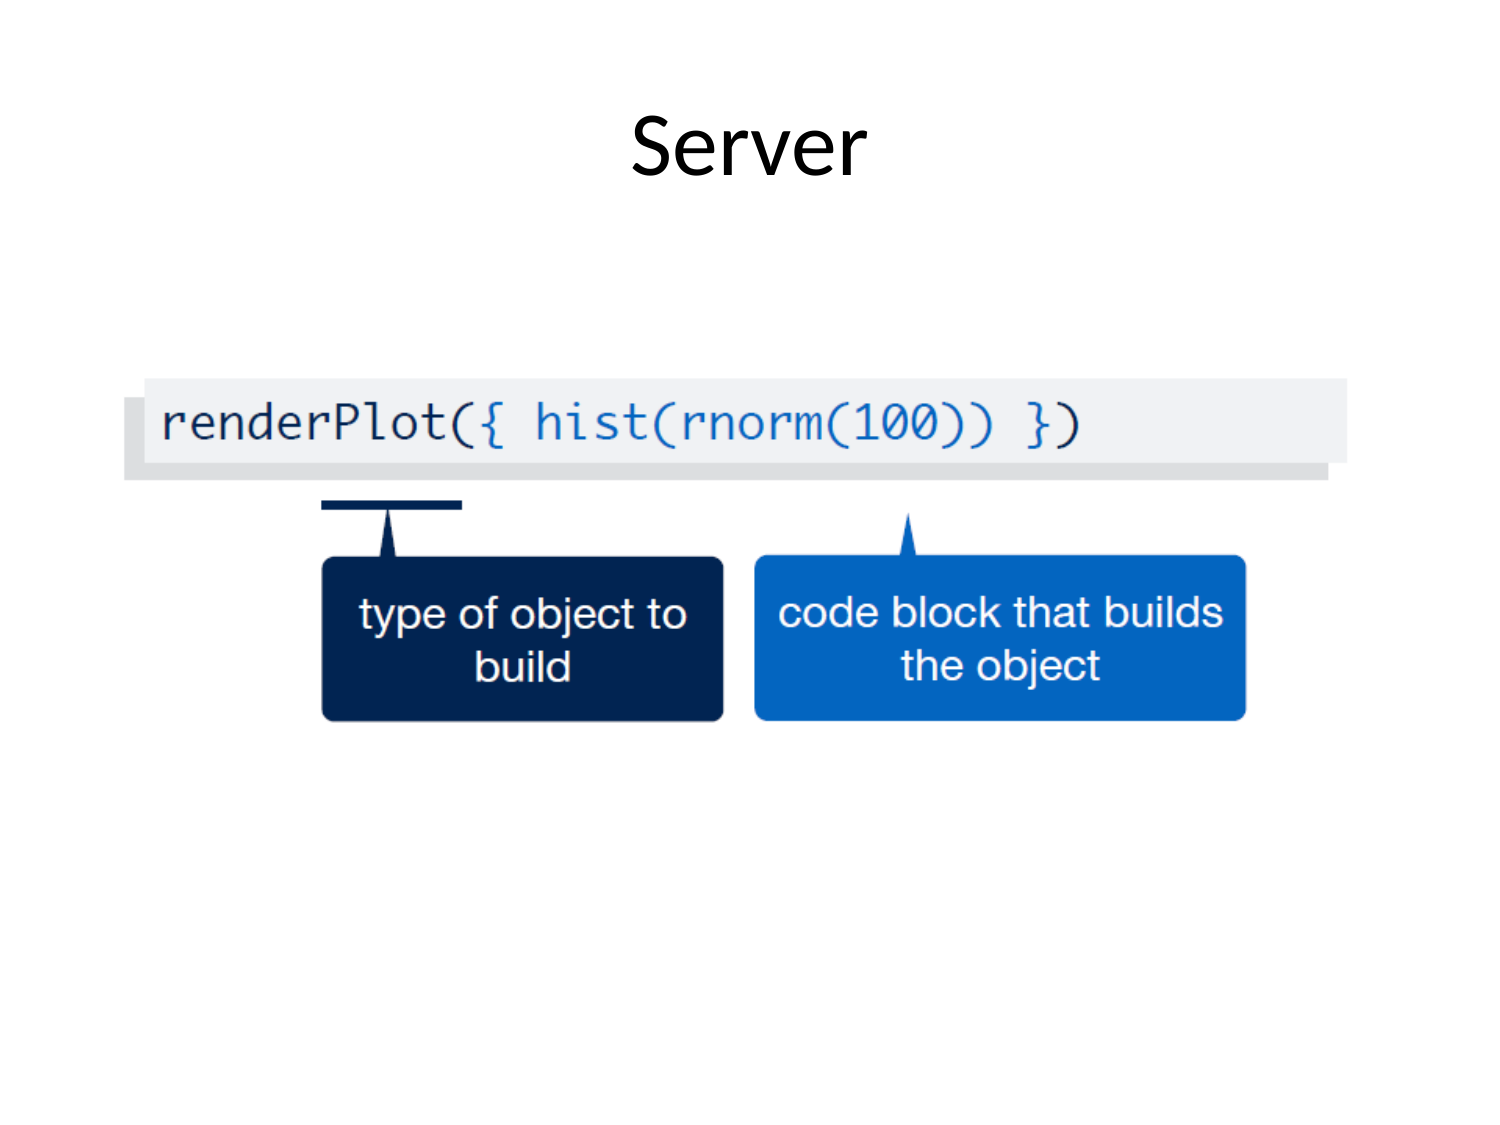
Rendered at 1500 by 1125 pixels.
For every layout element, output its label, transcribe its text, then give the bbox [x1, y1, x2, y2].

title Server [75, 45, 1425, 233]
picture [112, 348, 1388, 776]
